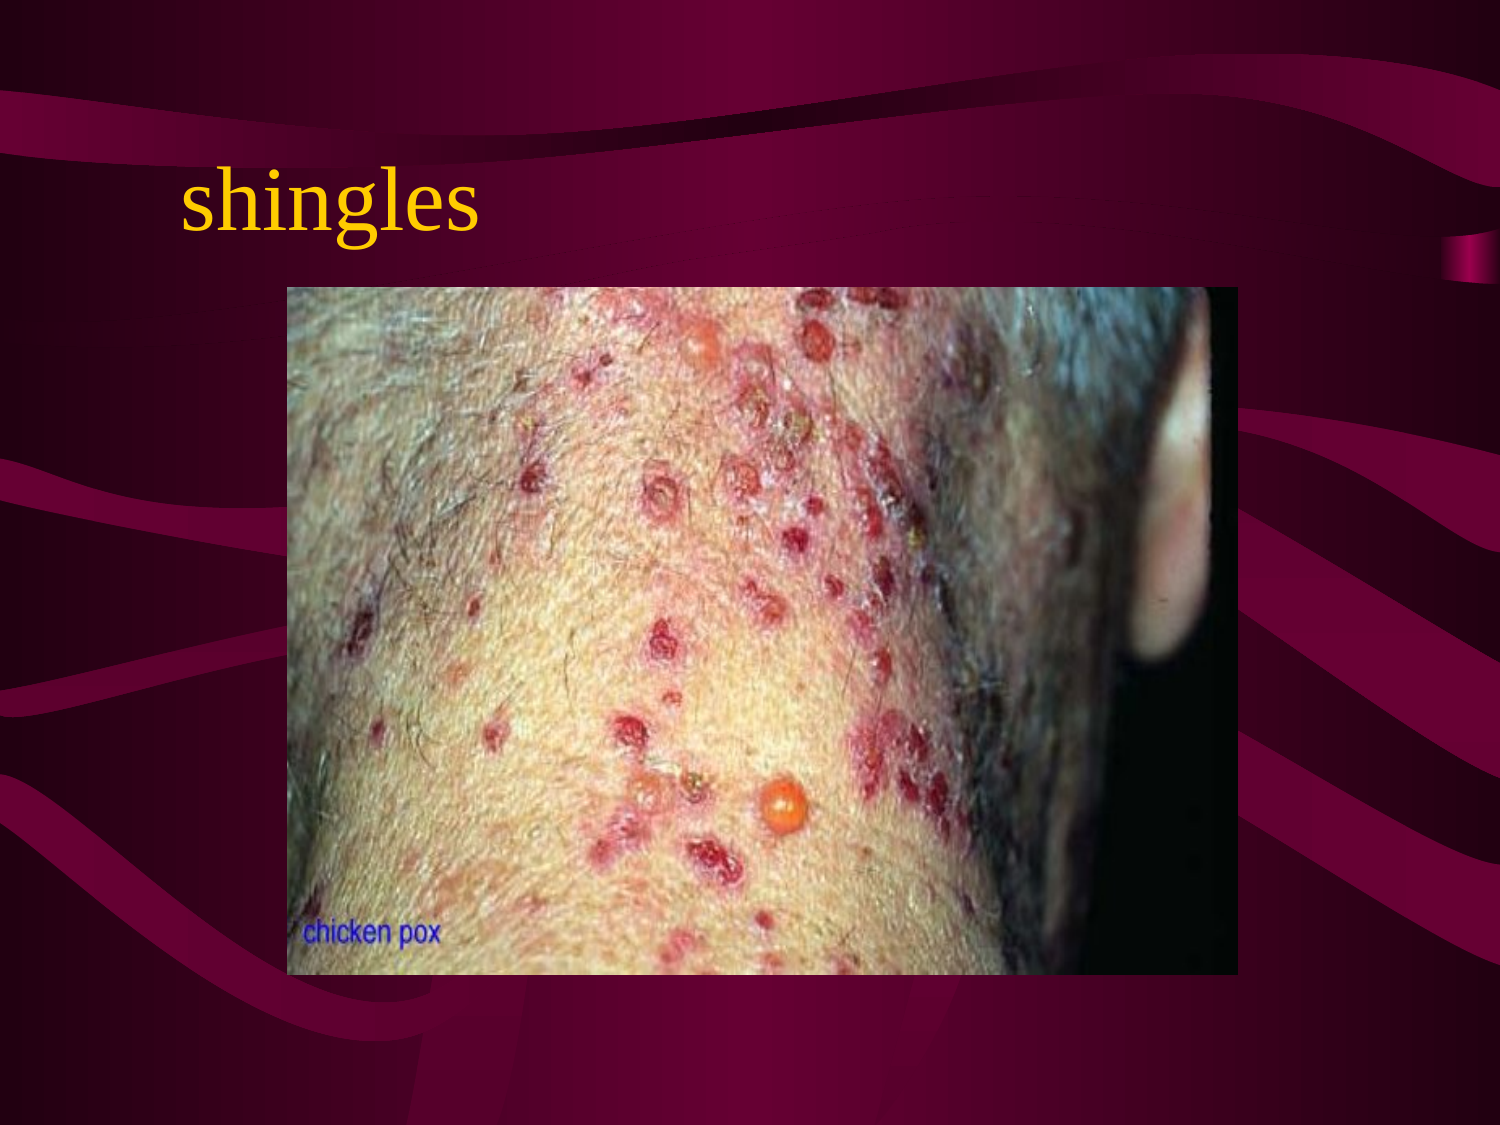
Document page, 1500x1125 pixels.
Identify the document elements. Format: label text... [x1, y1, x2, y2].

title shingles [112, 99, 550, 288]
picture [287, 287, 1238, 975]
